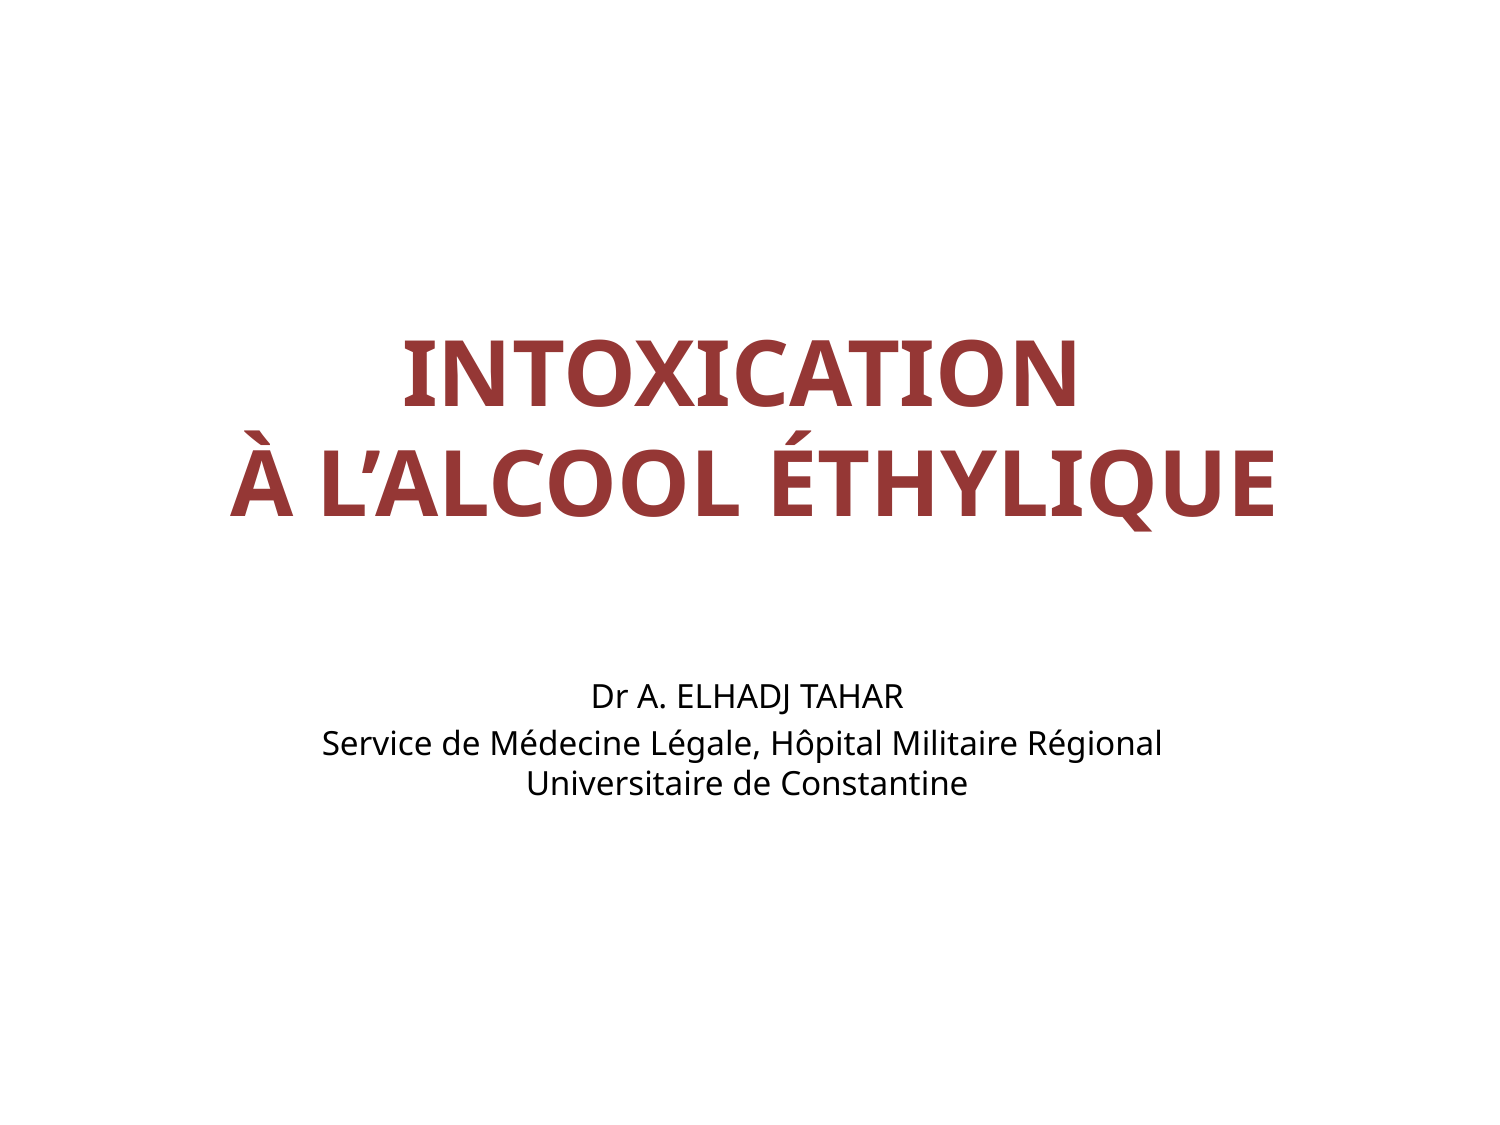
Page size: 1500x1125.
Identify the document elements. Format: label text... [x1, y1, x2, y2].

subtitle Dr A. ELHADJ TAHAR Service de Médecine Légale, Hôpital Militaire Régional Universitaire de Constantine [222, 667, 1273, 821]
title INTOXICATION À L’ALCOOL ÉTHYLIQUE [117, 304, 1393, 546]
